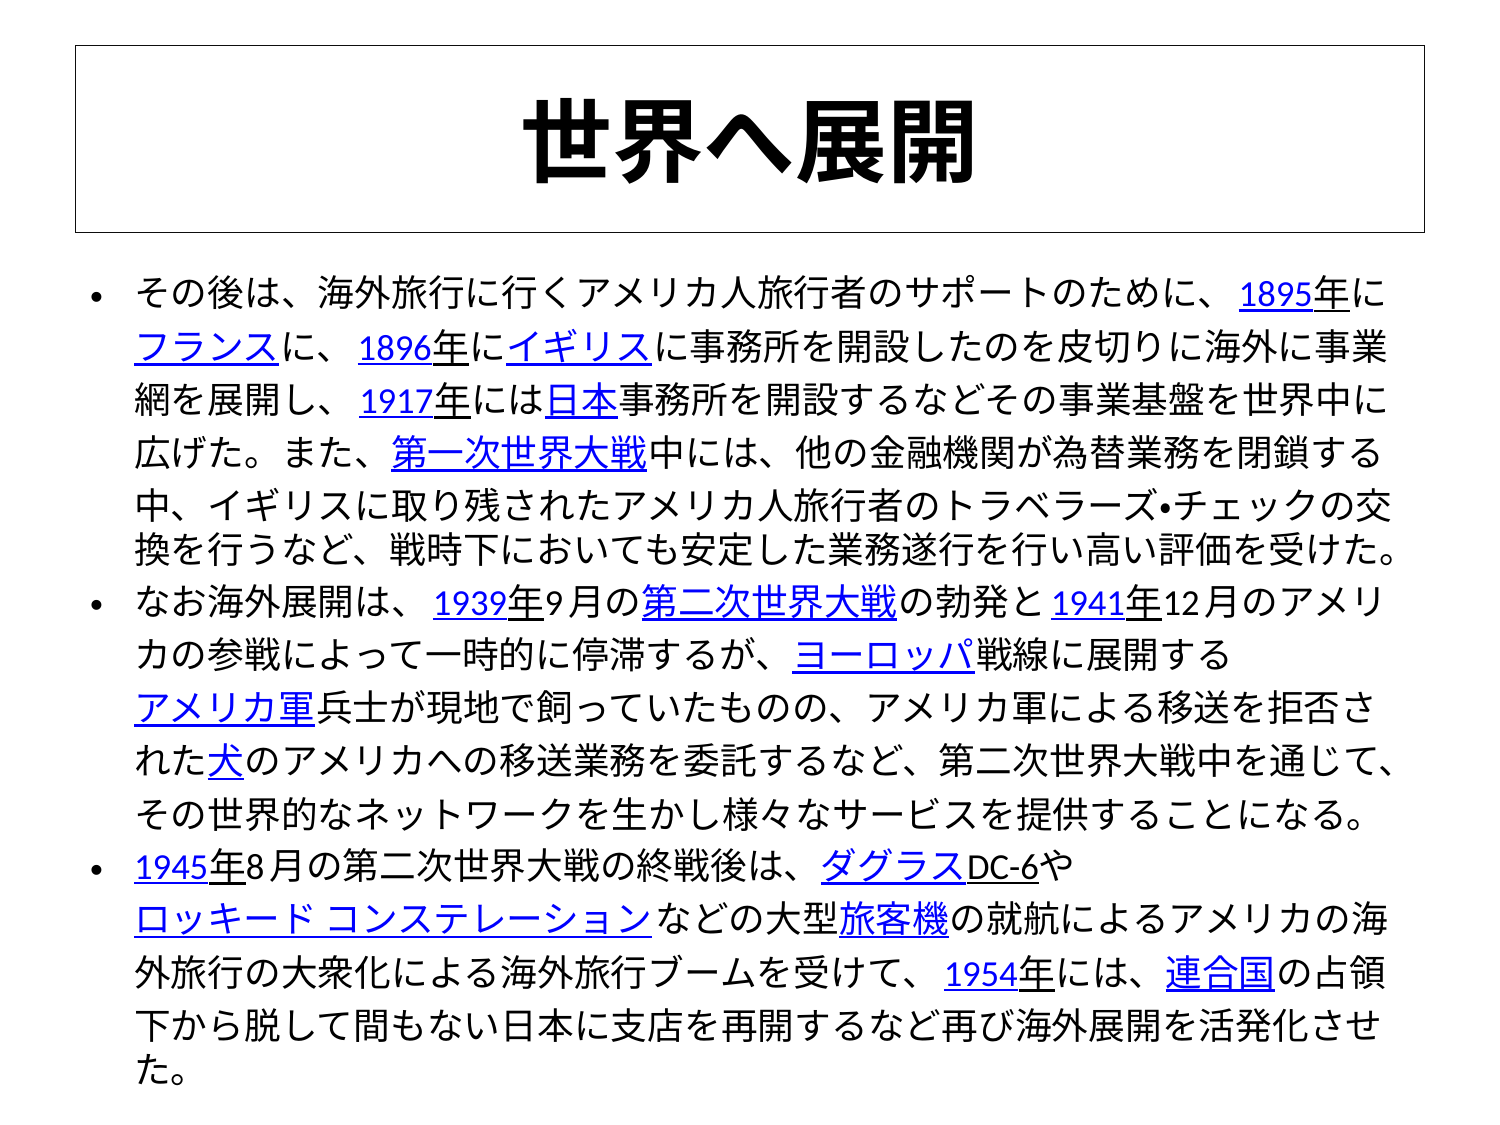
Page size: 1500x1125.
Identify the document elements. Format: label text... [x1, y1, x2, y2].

title 世界へ展開 [75, 45, 1425, 233]
list その後は、海外旅行に行くアメリカ人旅行者のサポートのために、1895年にフランスに、1896年にイギリスに事務所を開設したのを皮切りに海外に事業網を展開し、1917年には日本事務所を開設するなどその事業基盤を世界中に広げた。また、第一次世界大戦中には、他の金融機関が為替業務を閉鎖する中、イギリスに取り残されたアメリカ人旅行者のトラベラーズ・チェックの交換を行うなど、戦時下においても安定した業務遂行を行い高い評価を受けた。 なお海外展開は、1939年9月の第二次世界大戦の勃発と1941年12月のアメリカの参戦によって一時的に停滞するが、ヨーロッパ戦線に展開するアメリカ軍兵士が現地で飼っていたものの、アメリカ軍による移送を拒否された犬のアメリカへの移送業務を委託するなど、第二次世界大戦中を通じて、その世界的なネットワークを生かし様々なサービスを提供することになる。 1945年8月の第二次世界大戦の終戦後は、ダグラスDC-6やロッキード コンステレーションなどの大型旅客機の就航によるアメリカの海外旅行の大衆化による海外旅行ブームを受けて、1954年には、連合国の占領下から脱して間もない日本に支店を再開するなど再び海外展開を活発化させた。 [75, 262, 1425, 1125]
